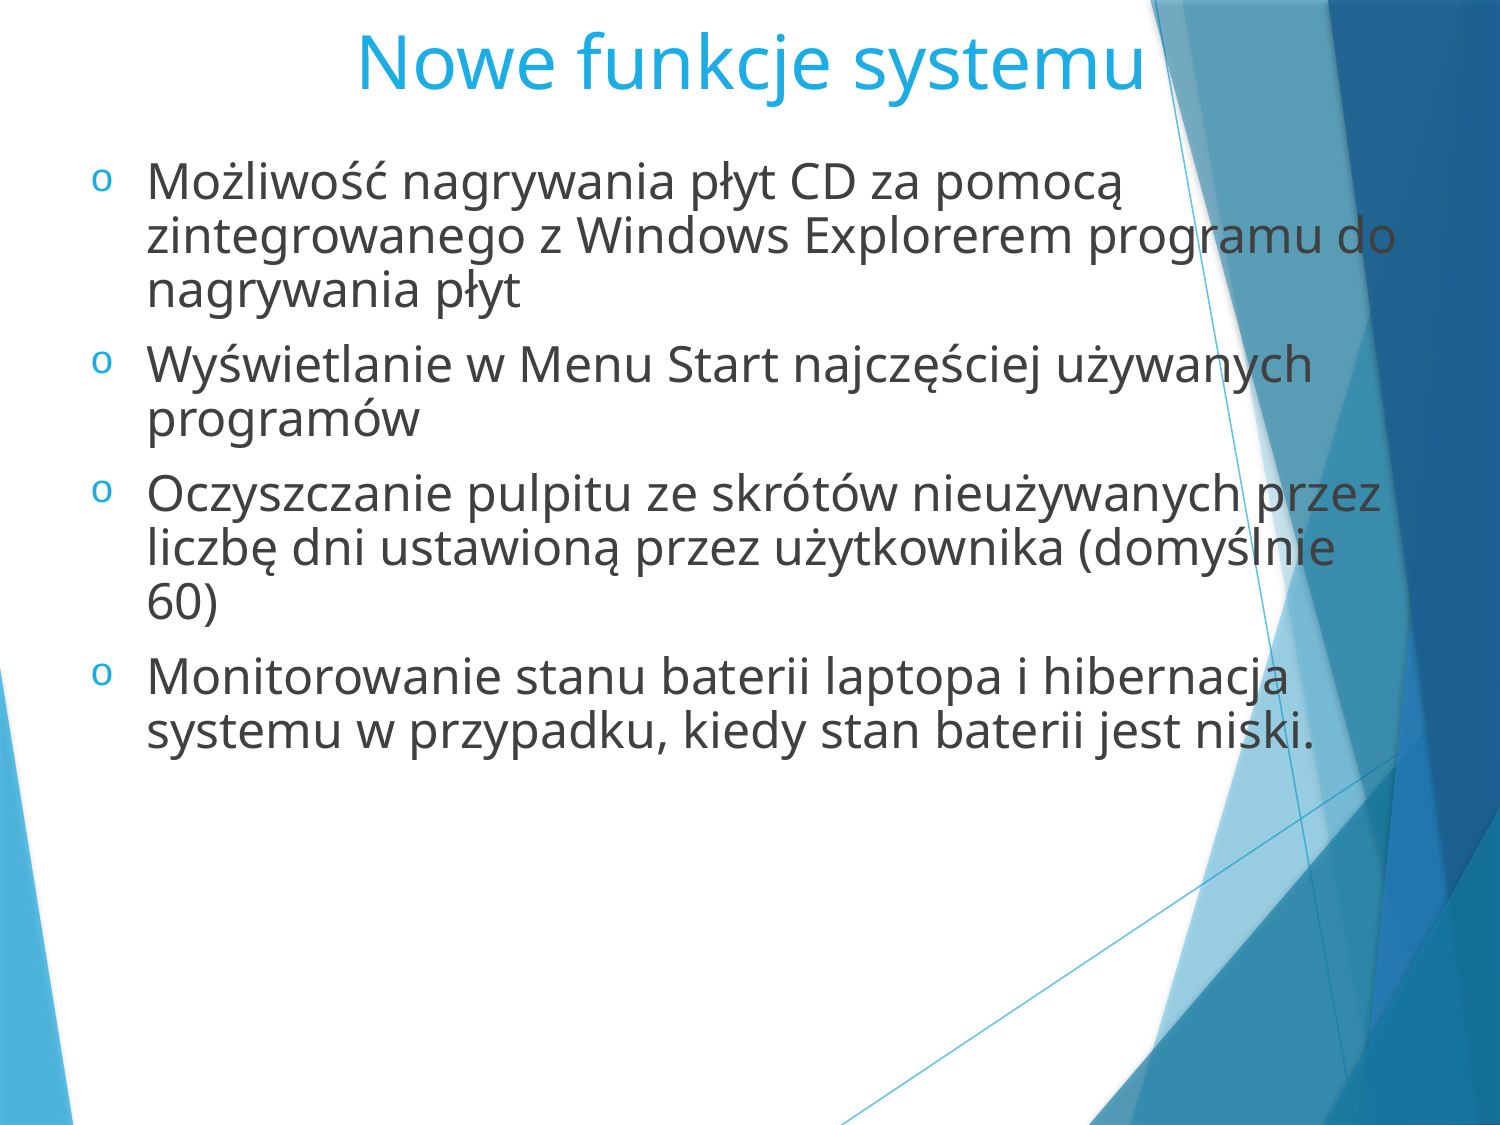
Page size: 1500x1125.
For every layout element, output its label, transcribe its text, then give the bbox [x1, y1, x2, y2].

title Nowe funkcje systemu [76, 7, 1427, 149]
list Możliwość nagrywania płyt CD za pomocą zintegrowanego z Windows Explorerem programu do nagrywania płyt Wyświetlanie w Menu Start najczęściej używanych programów Oczyszczanie pulpitu ze skrótów nieużywanych przez liczbę dni ustawioną przez użytkownika (domyślnie 60) Monitorowanie stanu baterii laptopa i hibernacja systemu w przypadku, kiedy stan baterii jest niski. [75, 149, 1425, 1035]
